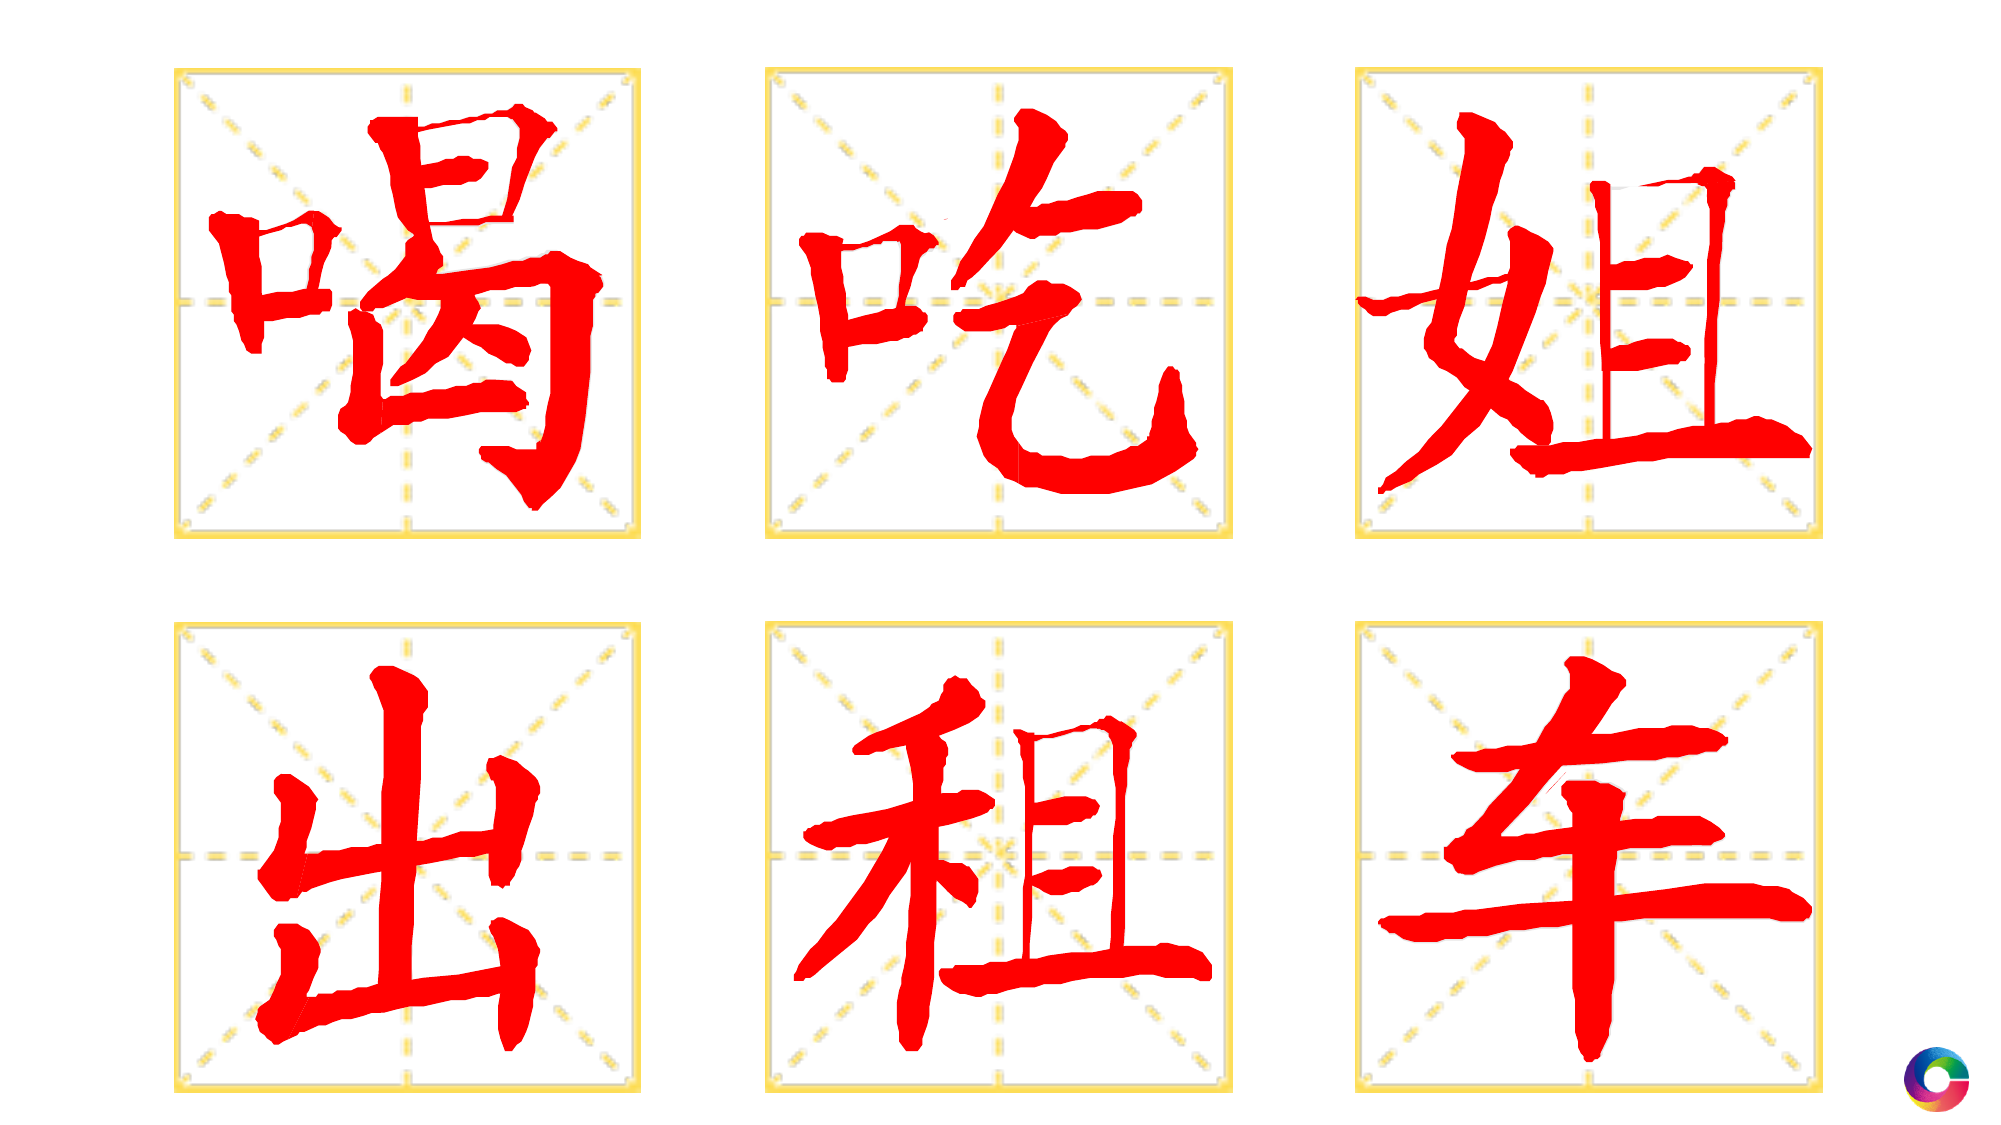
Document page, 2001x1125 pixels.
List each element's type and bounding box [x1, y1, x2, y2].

text_box [1638, 165, 1738, 188]
text_box [456, 324, 532, 367]
text_box [1601, 338, 1691, 371]
text_box [1378, 225, 1554, 494]
text_box [829, 305, 928, 348]
text_box [1025, 826, 1034, 875]
text_box [951, 108, 1068, 291]
text_box [1013, 729, 1035, 802]
text_box [1439, 112, 1513, 288]
text_box [1423, 291, 1484, 390]
text_box [852, 675, 986, 755]
text_box [336, 306, 385, 446]
text_box [382, 378, 530, 434]
picture [1455, 282, 1507, 360]
text_box [1095, 720, 1138, 961]
text_box [477, 439, 540, 509]
text_box [254, 922, 322, 1046]
text_box [390, 296, 481, 387]
text_box [486, 754, 541, 889]
text_box [1510, 416, 1813, 478]
text_box [1601, 254, 1693, 291]
text_box [1028, 714, 1120, 743]
text_box [1141, 365, 1198, 443]
text_box [917, 860, 979, 908]
text_box [999, 191, 1143, 239]
picture [1355, 621, 1823, 1093]
text_box [405, 155, 489, 189]
picture [174, 622, 641, 1093]
text_box [952, 279, 1083, 333]
text_box [1589, 180, 1611, 352]
text_box [256, 772, 320, 903]
text_box [377, 867, 417, 983]
text_box [1021, 876, 1033, 958]
text_box [298, 827, 519, 900]
text_box [1561, 780, 1626, 825]
text_box [892, 231, 940, 317]
text_box [1451, 742, 1534, 773]
text_box [488, 917, 541, 1052]
text_box [833, 223, 925, 256]
text_box [401, 250, 606, 301]
picture [765, 67, 1233, 539]
text_box [1025, 866, 1103, 896]
text_box [1602, 371, 1611, 438]
text_box [208, 210, 265, 354]
text_box [938, 942, 1212, 997]
text_box [1697, 179, 1737, 437]
text_box [244, 288, 333, 322]
text_box [896, 827, 939, 1052]
text_box [793, 815, 932, 981]
text_box [360, 233, 444, 312]
text_box [1025, 796, 1100, 826]
picture [765, 621, 1233, 1093]
picture [174, 68, 641, 539]
picture [1355, 67, 1823, 539]
text_box [1355, 274, 1507, 317]
text_box [1458, 752, 1726, 876]
text_box [903, 726, 949, 800]
text_box [235, 209, 316, 238]
picture [1612, 184, 1708, 438]
text_box [1443, 655, 1628, 876]
text_box [369, 665, 428, 843]
text_box [1611, 186, 1638, 190]
text_box [1020, 442, 1200, 495]
text_box [530, 273, 605, 512]
text_box [1544, 774, 1565, 795]
text_box [425, 215, 514, 226]
text_box [975, 312, 1072, 486]
text_box [302, 210, 343, 304]
text_box [289, 960, 525, 1041]
text_box [367, 116, 433, 239]
text_box [1378, 900, 1572, 942]
text_box [799, 232, 849, 383]
text_box [500, 111, 559, 217]
text_box [1615, 883, 1812, 922]
picture [1904, 1047, 1969, 1112]
text_box [1572, 852, 1618, 1063]
text_box [398, 102, 539, 135]
text_box [803, 789, 995, 851]
text_box [1491, 379, 1554, 445]
text_box [1564, 725, 1729, 766]
